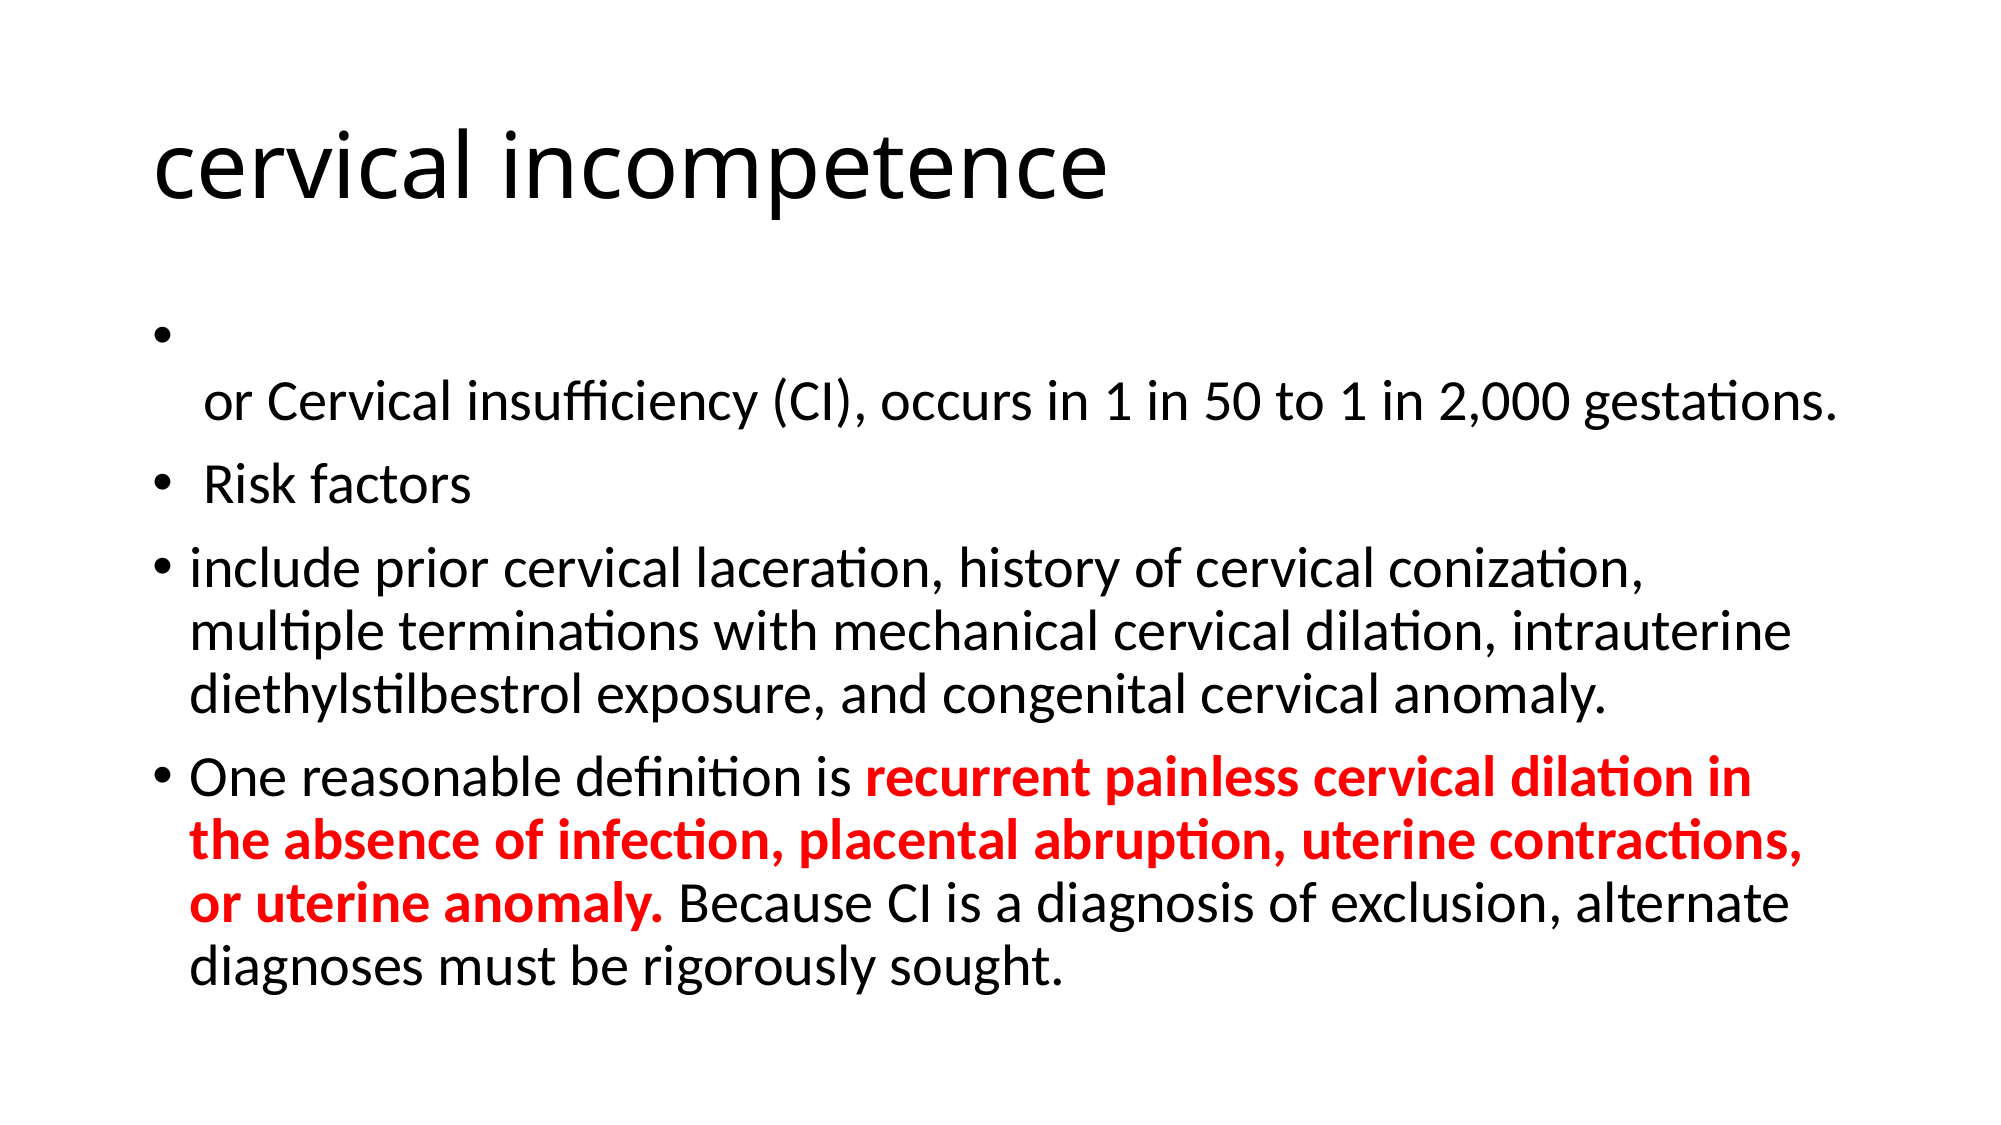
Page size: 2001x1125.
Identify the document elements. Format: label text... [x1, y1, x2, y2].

list or Cervical insufficiency (CI), occurs in 1 in 50 to 1 in 2,000 gestations. Risk factors include prior cervical laceration, history of cervical conization, multiple terminations with mechanical cervical dilation, intrauterine diethylstilbestrol exposure, and congenital cervical anomaly. One reasonable definition is recurrent painless cervical dilation in the absence of infection, placental abruption, uterine contractions, or uterine anomaly. Because CI is a diagnosis of exclusion, alternate diagnoses must be rigorously sought. [137, 299, 1863, 1014]
title cervical incompetence [137, 59, 1863, 278]
